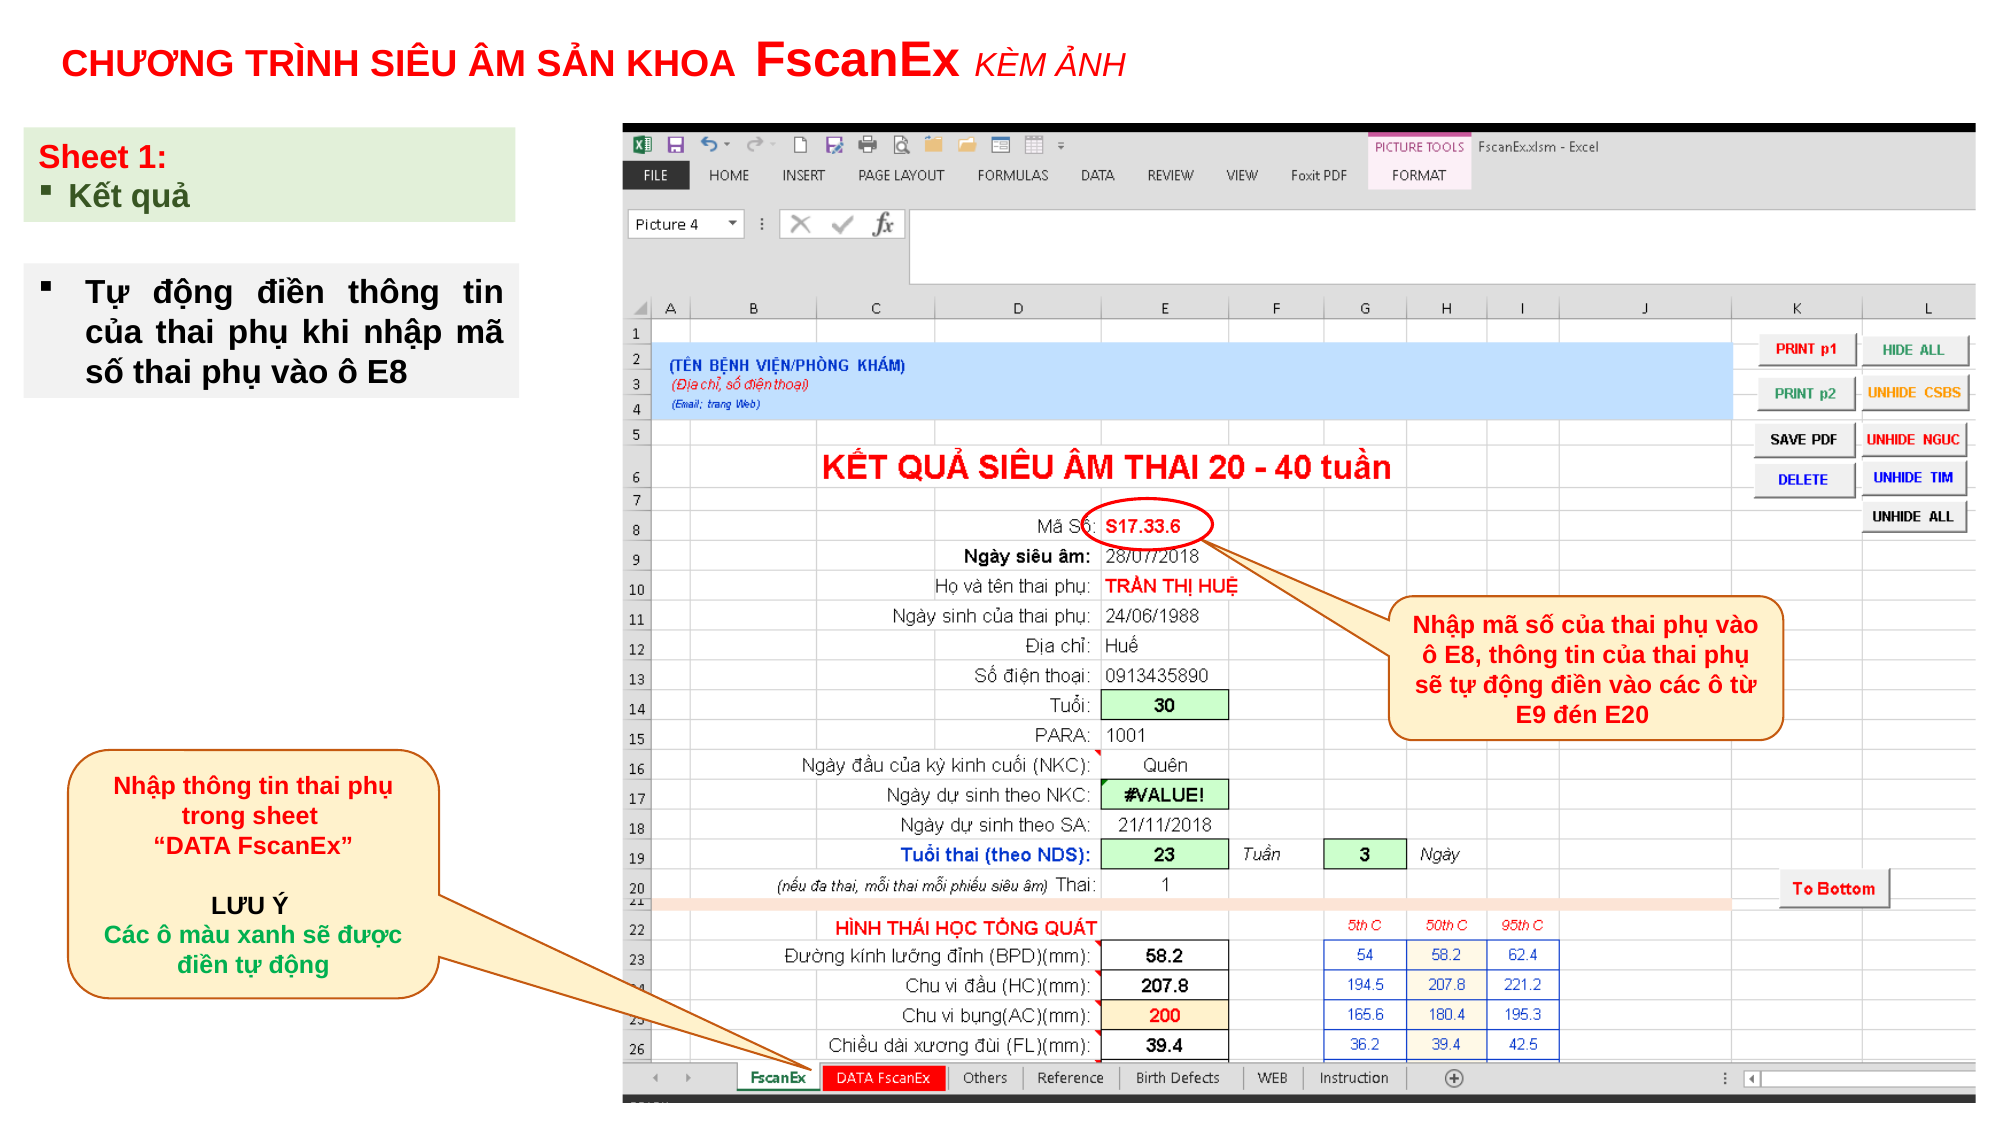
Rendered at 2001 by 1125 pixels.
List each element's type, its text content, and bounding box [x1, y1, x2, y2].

text_box Tự động điền thông tin của thai phụ khi nhập mã số thai phụ vào ô E8 [23, 263, 520, 398]
text_box Sheet 1: Kết quả [23, 127, 516, 222]
text_box Nhập thông tin thai phụ trong sheet “DATA FscanEx” LƯU Ý Các ô màu xanh sẽ được điền tự động [66, 748, 622, 1014]
picture [622, 123, 1976, 1103]
text_box CHƯƠNG TRÌNH SIÊU ÂM SẢN KHOA FscanEx KÈM ẢNH [46, 19, 1409, 95]
